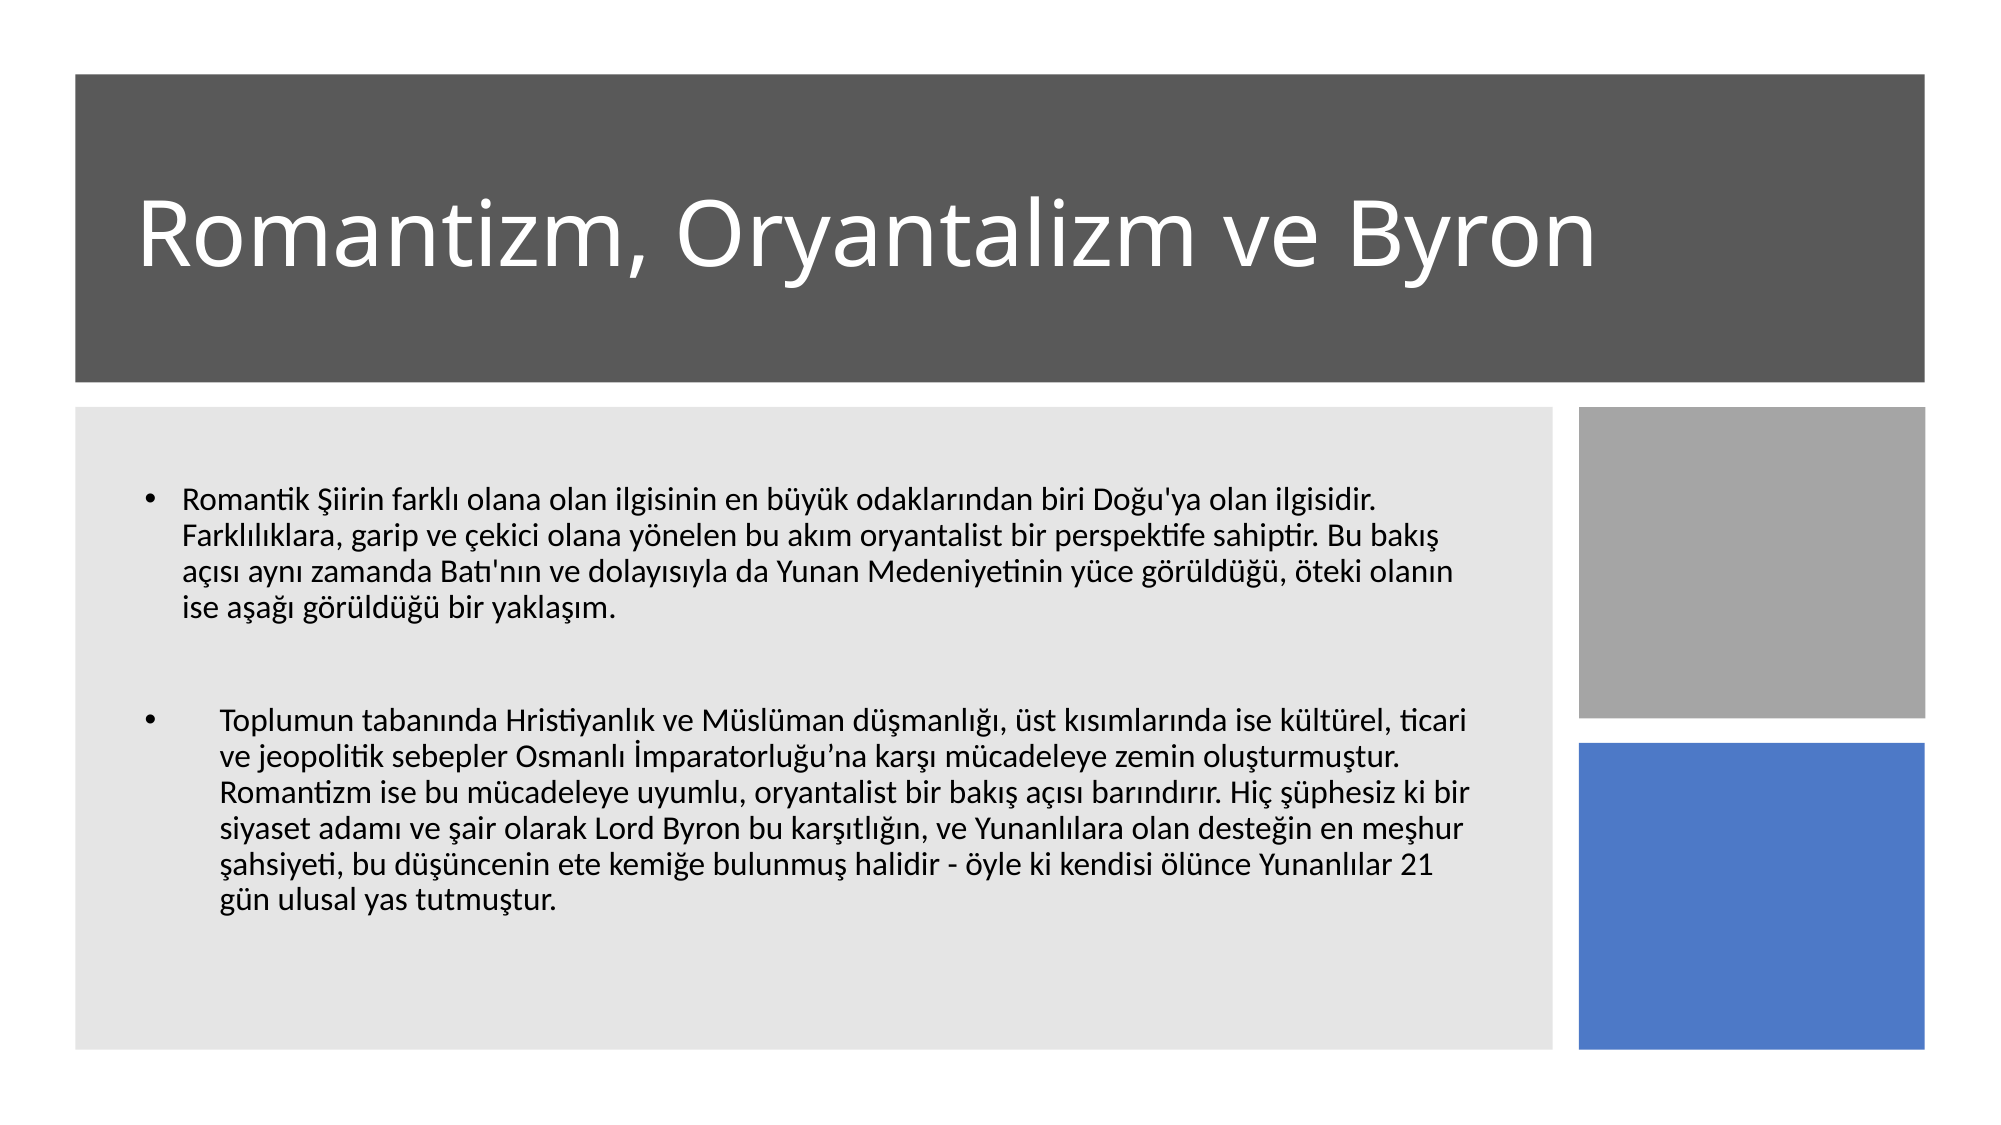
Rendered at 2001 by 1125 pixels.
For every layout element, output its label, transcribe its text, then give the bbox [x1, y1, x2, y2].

text_box [74, 73, 1926, 383]
title Romantizm, Oryantalizm ve Byron [120, 120, 1870, 354]
text_box [74, 406, 1554, 1051]
list Romantik Şiirin farklı olana olan ilgisinin en büyük odaklarından biri Doğu'ya olan ilgisidir. Farklılıklara, garip ve çekici olana yönelen bu akım oryantalist bir perspektife sahiptir. Bu bakış açısı aynı zamanda Batı'nın ve dolayısıyla da Yunan Medeniyetinin yüce görüldüğü, öteki olanın ise aşağı görüldüğü bir yaklaşım. Toplumun tabanında Hristiyanlık ve Müslüman düşmanlığı, üst kısımlarında ise kültürel, ticari ve jeopolitik sebepler Osmanlı İmparatorluğu’na karşı mücadeleye zemin oluşturmuştur. Romantizm ise bu mücadeleye uyumlu, oryantalist bir bakış açısı barındırır. Hiç şüphesiz ki bir siyaset adamı ve şair olarak Lord Byron bu karşıtlığın, ve Yunanlılara olan desteğin en meşhur şahsiyeti, bu düşüncenin ete kemiğe bulunmuş halidir - öyle ki kendisi ölünce Yunanlılar 21 gün ulusal yas tutmuştur. [129, 457, 1503, 999]
text_box [1578, 406, 1926, 719]
text_box [1578, 742, 1926, 1051]
